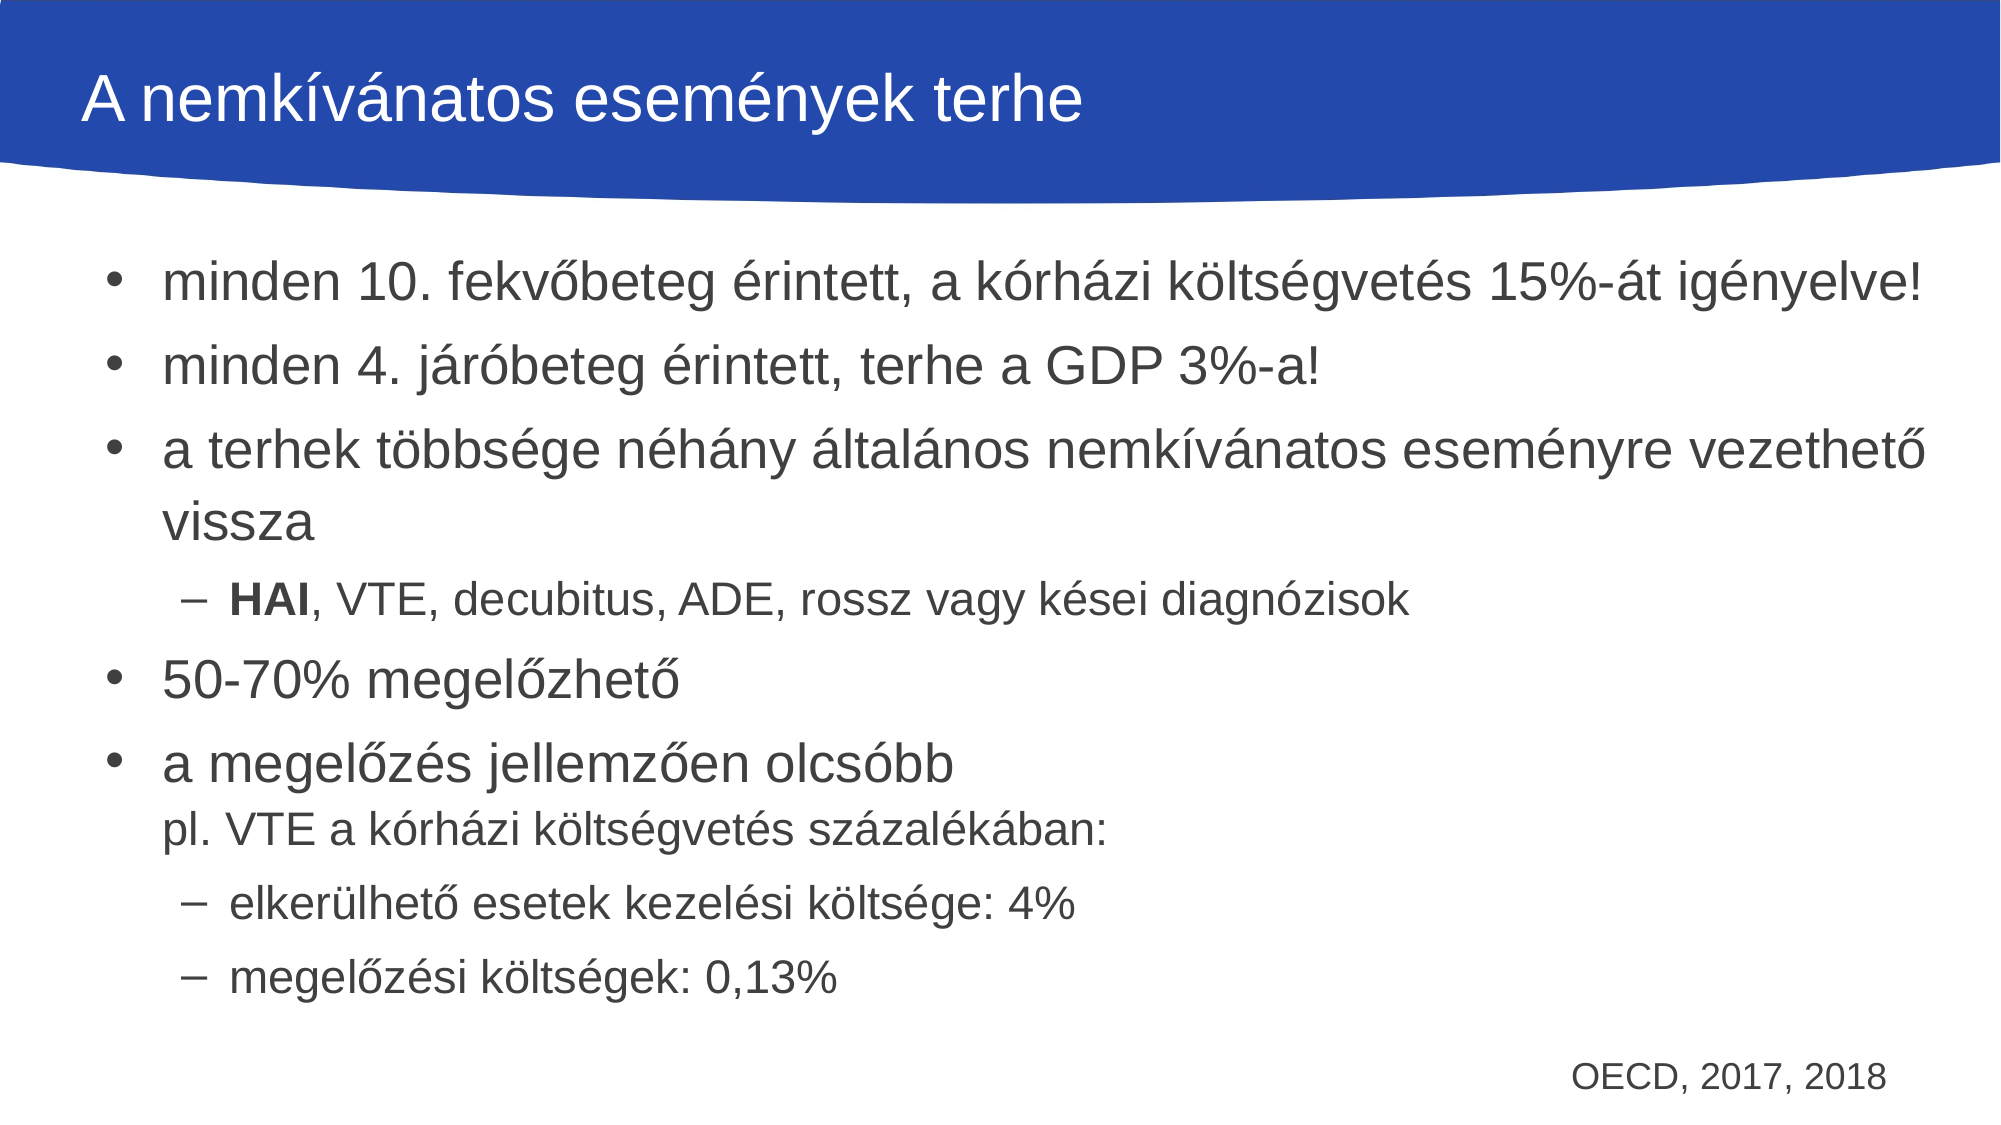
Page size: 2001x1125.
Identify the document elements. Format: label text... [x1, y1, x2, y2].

title A nemkívánatos események terhe [66, 17, 1446, 172]
picture [0, 0, 2001, 1125]
text_box OECD, 2017, 2018 [1556, 1045, 1903, 1105]
list minden 10. fekvőbeteg érintett, a kórházi költségvetés 15%-át igényelve! minden 4. járóbeteg érintett, terhe a GDP 3%-a! a terhek többsége néhány általános nemkívánatos eseményre vezethető vissza HAI, VTE, decubitus, ADE, rossz vagy kései diagnózisok 50-70% megelőzhető a megelőzés jellemzően olcsóbb pl. VTE a kórházi költségvetés százalékában: elkerülhető esetek kezelési költsége: 4% megelőzési költségek: 0,13% [90, 231, 1945, 1045]
